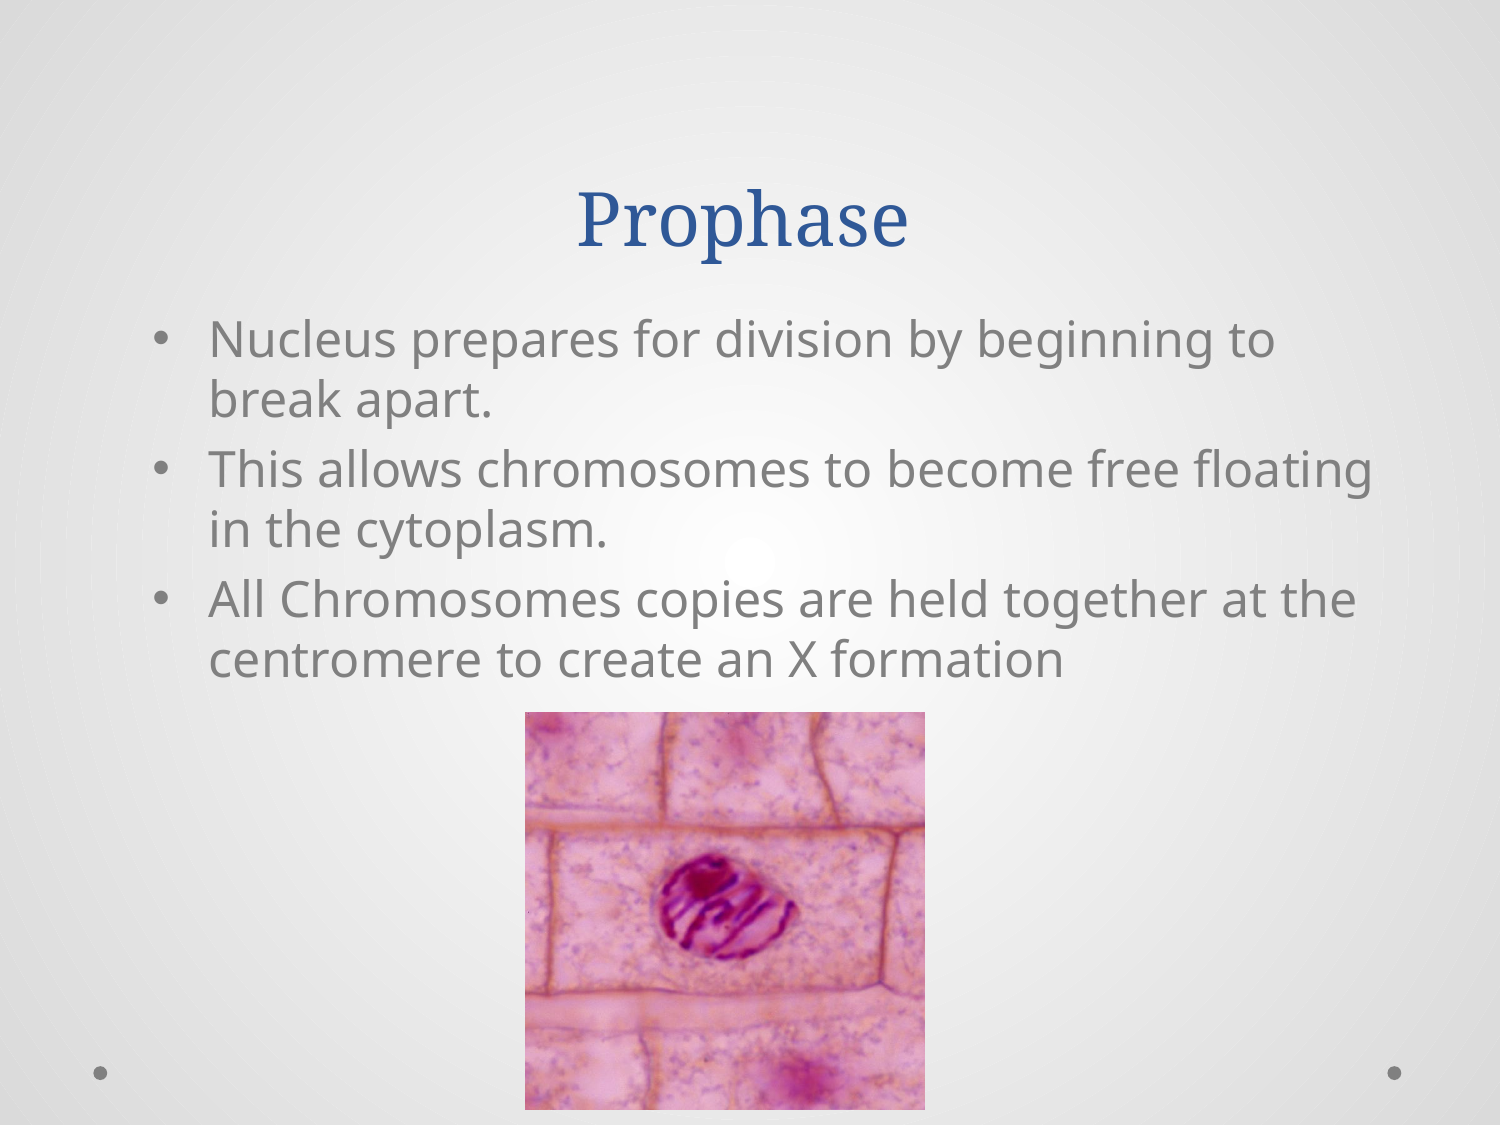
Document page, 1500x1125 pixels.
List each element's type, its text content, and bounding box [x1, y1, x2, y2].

list Nucleus prepares for division by beginning to break apart. This allows chromosomes to become free floating in the cytoplasm. All Chromosomes copies are held together at the centromere to create an X formation [137, 299, 1400, 801]
picture [524, 712, 926, 1110]
title Prophase [75, 62, 1413, 270]
